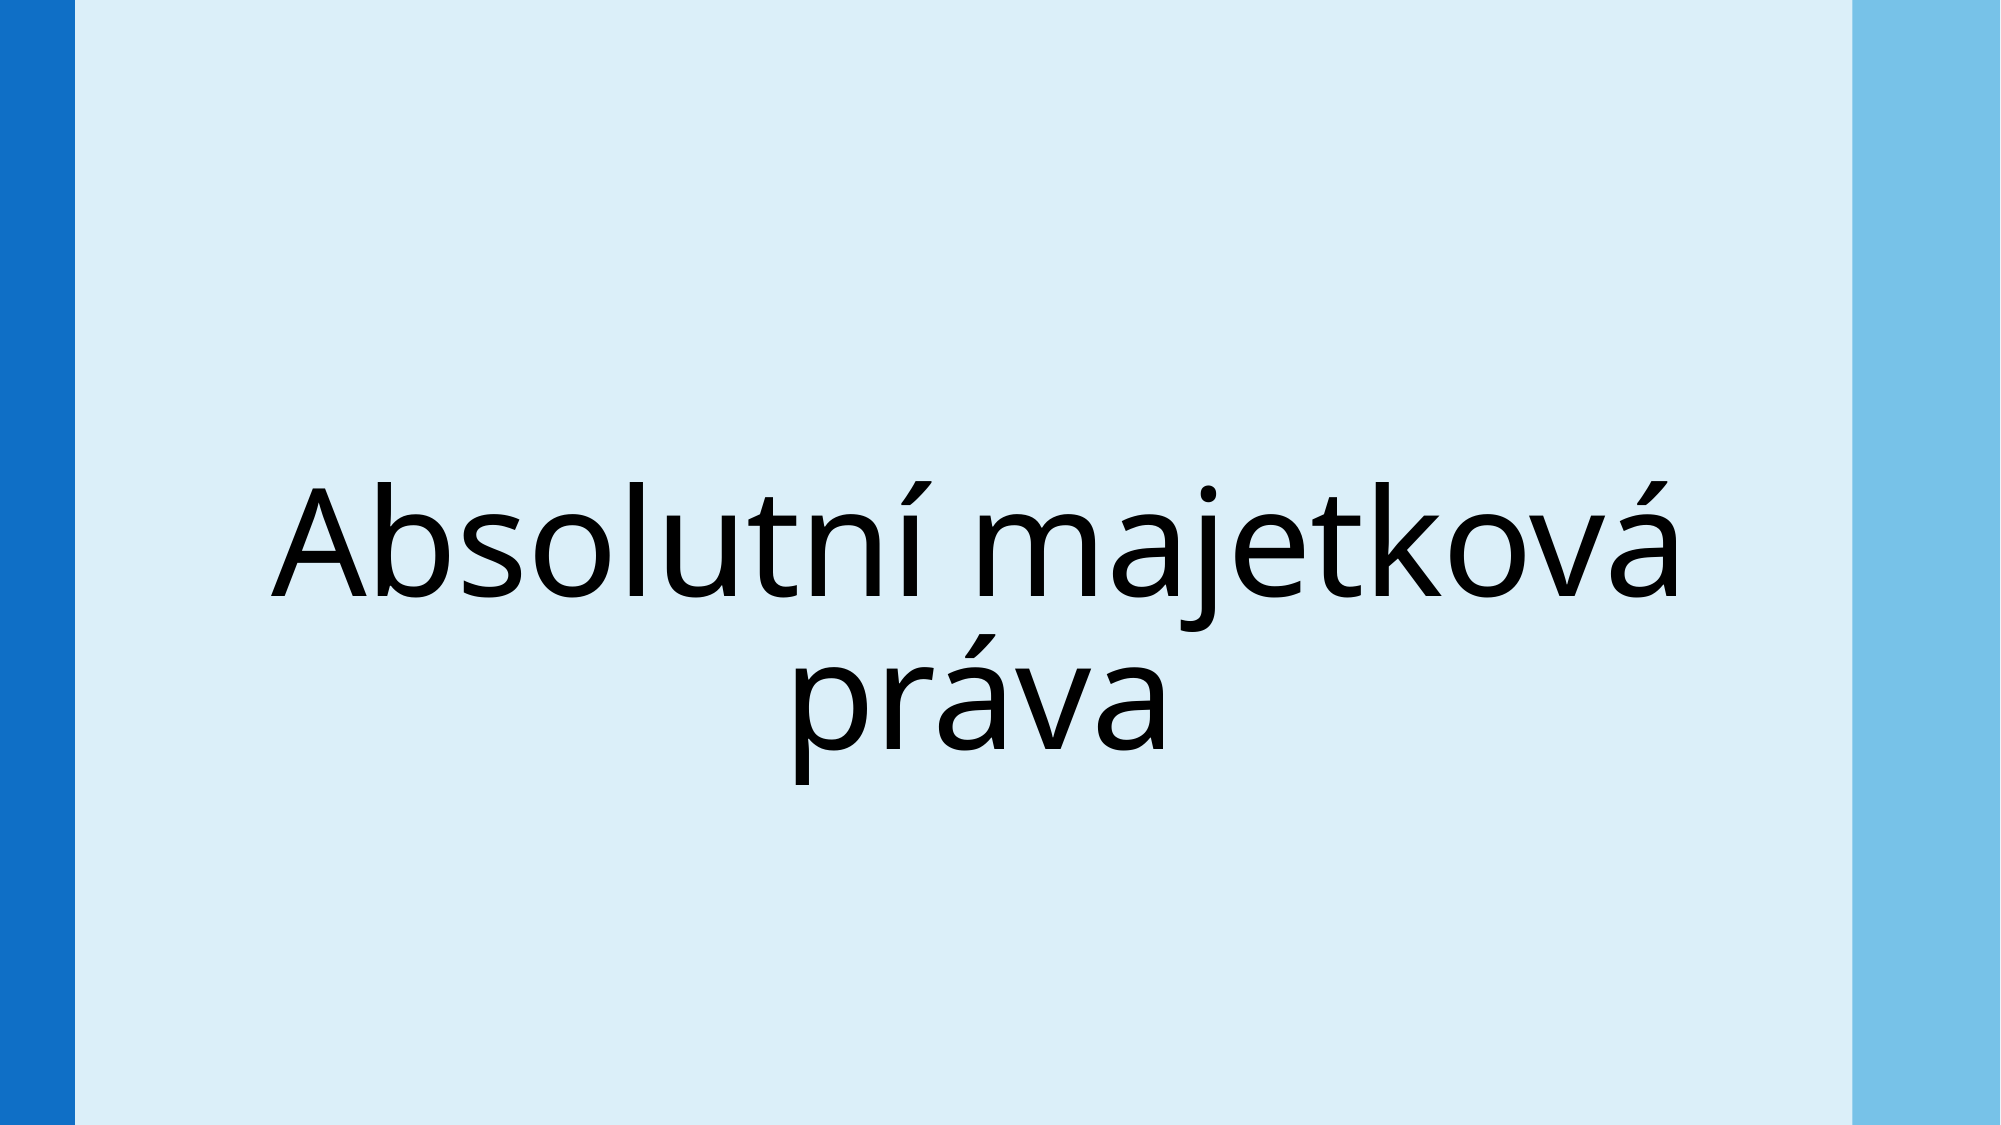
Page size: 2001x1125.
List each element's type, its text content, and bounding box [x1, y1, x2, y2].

title Absolutní majetková práva [206, 124, 1752, 788]
